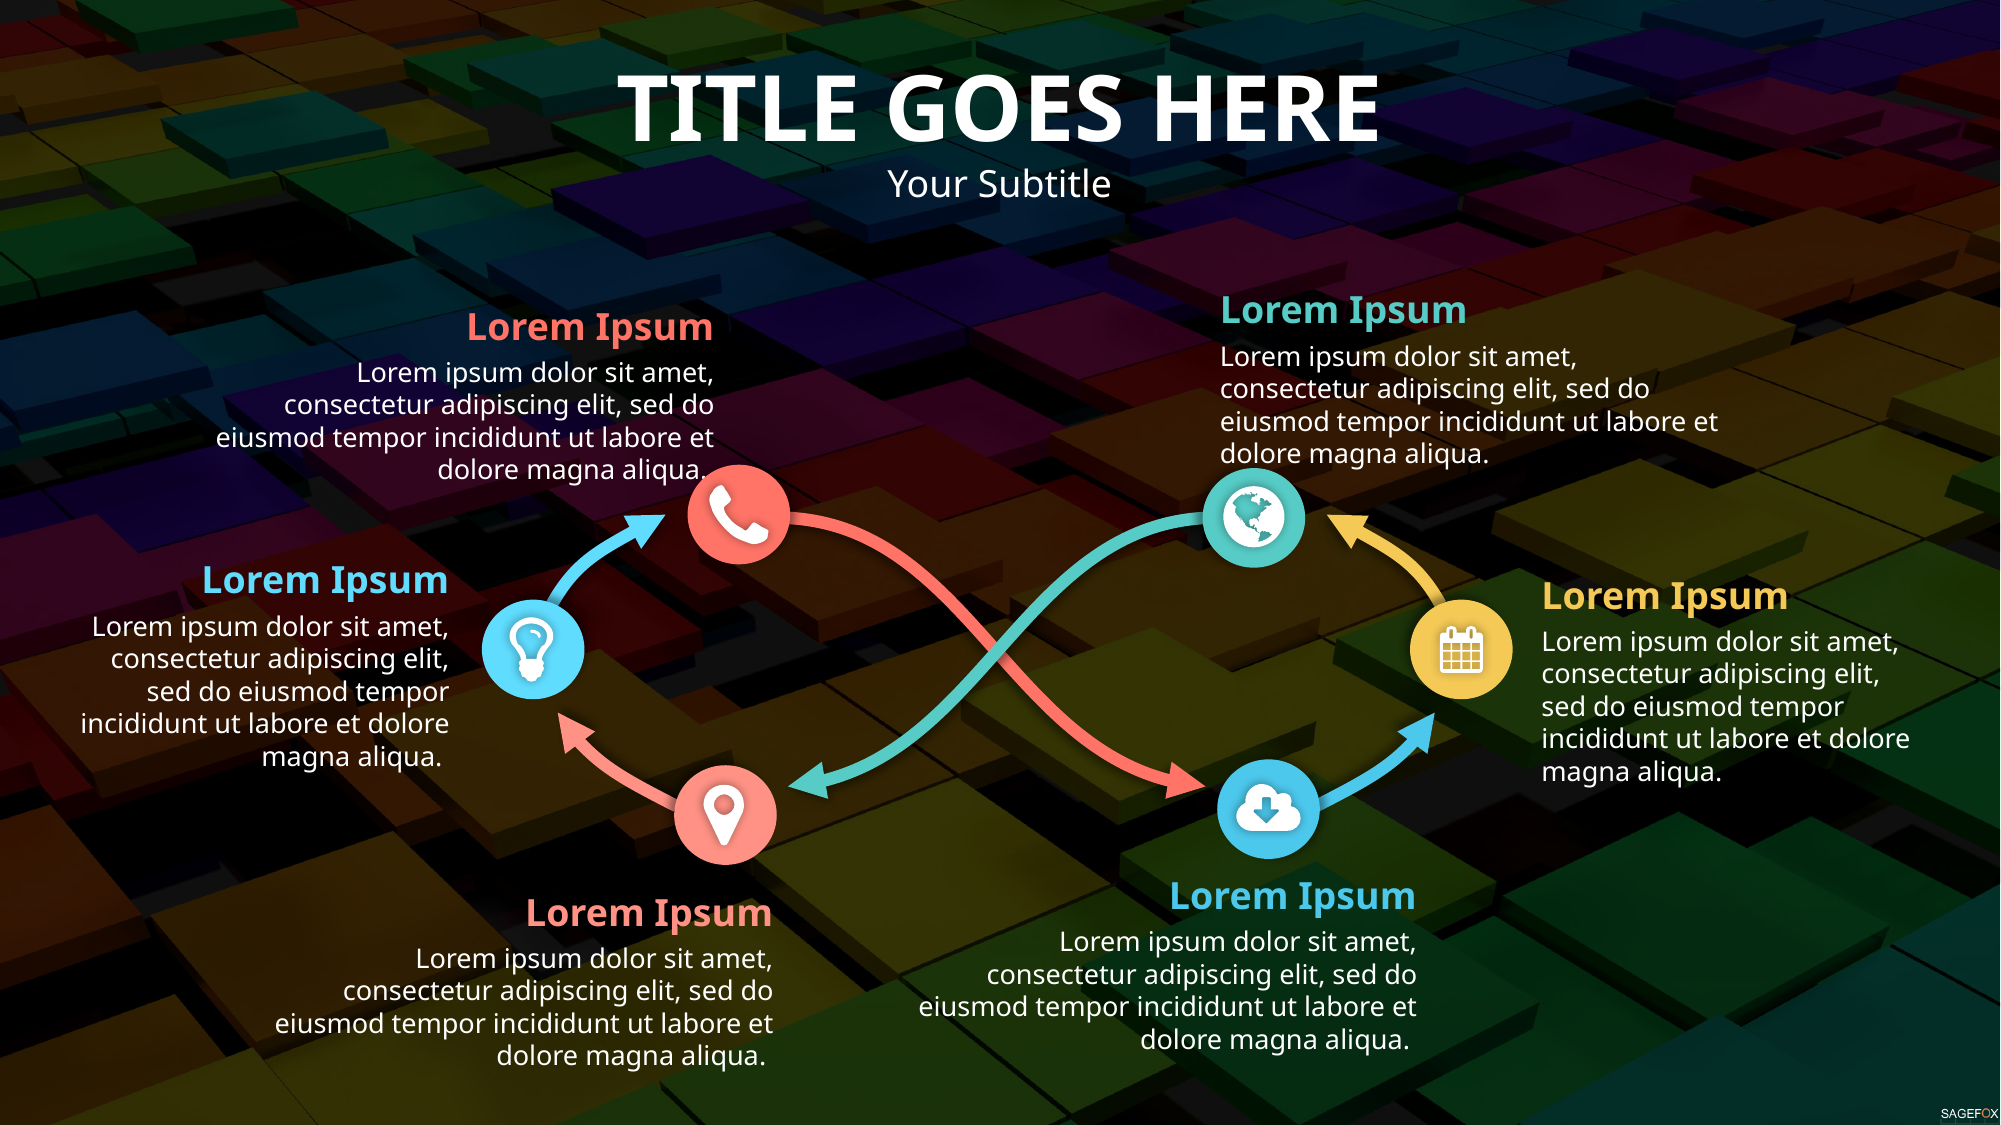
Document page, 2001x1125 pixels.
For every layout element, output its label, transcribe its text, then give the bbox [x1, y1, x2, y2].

text_box Lorem Ipsum Lorem ipsum dolor sit amet, consectetur adipiscing elit, sed do eiusmod tempor incididunt ut labore et dolore magna aliqua. [1526, 564, 1942, 839]
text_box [674, 765, 777, 865]
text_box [1410, 599, 1513, 700]
text_box TITLE GOES HERE Your Subtitle [548, 42, 1452, 212]
text_box [558, 538, 636, 595]
text_box Lorem Ipsum Lorem ipsum dolor sit amet, consectetur adipiscing elit, sed do eiusmod tempor incididunt ut labore et dolore magna aliqua. [189, 295, 729, 538]
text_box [481, 599, 585, 700]
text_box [687, 464, 791, 565]
text_box [1004, 659, 1206, 792]
text_box Lorem Ipsum Lorem ipsum dolor sit amet, consectetur adipiscing elit, sed do eiusmod tempor incididunt ut labore et dolore magna aliqua. [1204, 279, 1744, 522]
text_box [787, 518, 1191, 792]
text_box [1332, 522, 1434, 595]
text_box [557, 712, 665, 801]
text_box Lorem Ipsum Lorem ipsum dolor sit amet, consectetur adipiscing elit, sed do eiusmod tempor incididunt ut labore et dolore magna aliqua. [892, 864, 1432, 1108]
text_box Lorem Ipsum Lorem ipsum dolor sit amet, consectetur adipiscing elit, sed do eiusmod tempor incididunt ut labore et dolore magna aliqua. [49, 549, 465, 824]
text_box Lorem Ipsum Lorem ipsum dolor sit amet, consectetur adipiscing elit, sed do eiusmod tempor incididunt ut labore et dolore magna aliqua. [248, 881, 788, 1124]
text_box [800, 518, 996, 653]
picture [0, 0, 2001, 1125]
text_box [1202, 468, 1306, 568]
text_box [1329, 712, 1435, 800]
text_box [1217, 759, 1320, 859]
